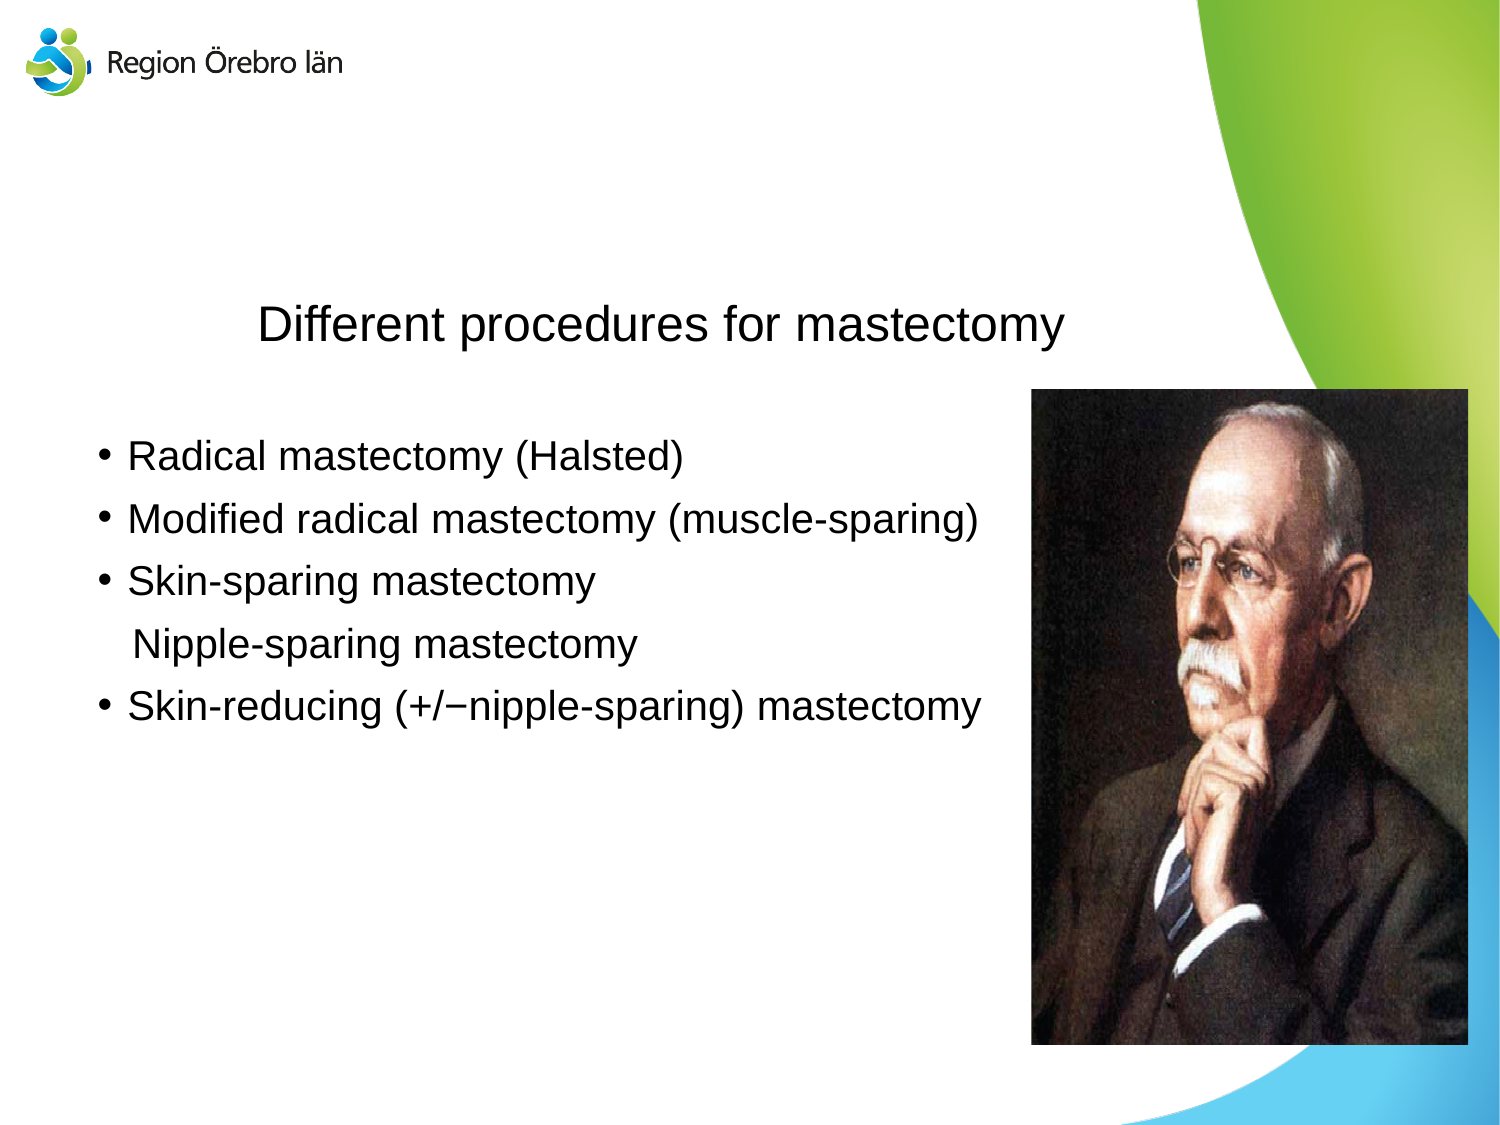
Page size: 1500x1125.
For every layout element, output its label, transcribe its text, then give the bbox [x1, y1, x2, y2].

picture [0, 0, 1500, 1125]
list Radical mastectomy (Halsted) Modified radical mastectomy (muscle-sparing) Skin-sparing mastectomy Nipple-sparing mastectomy Skin-reducing (+/−nipple-sparing) mastectomy [97, 428, 1025, 1005]
title Different procedures for mastectomy [97, 128, 1226, 352]
